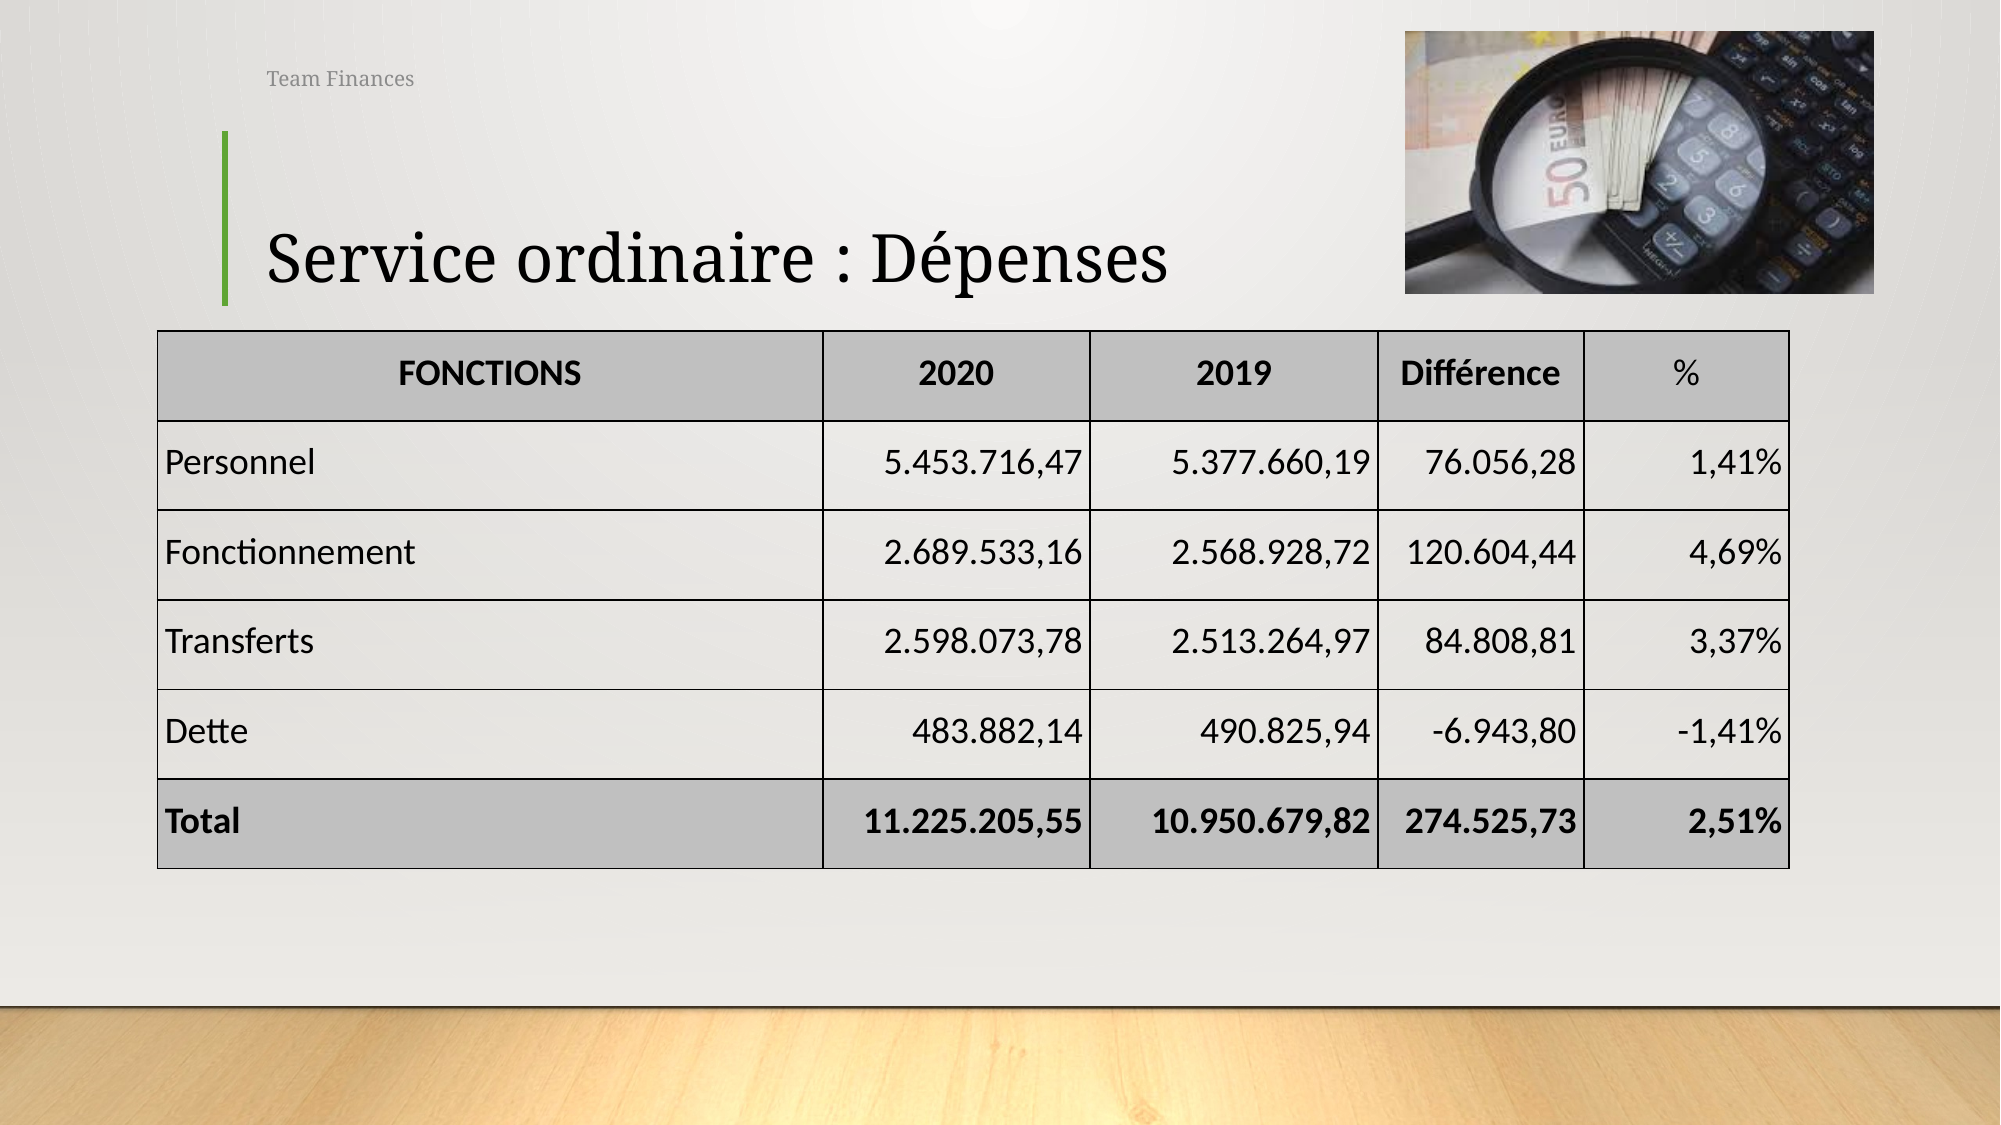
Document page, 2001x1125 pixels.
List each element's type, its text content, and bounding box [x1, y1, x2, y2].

table_cell -1,41% [1585, 690, 1788, 778]
table_cell 274.525,73 [1379, 780, 1583, 868]
table_header 2020 [824, 332, 1089, 420]
table_cell Dette [158, 690, 822, 778]
picture [1405, 30, 1874, 294]
table_cell 483.882,14 [824, 690, 1089, 778]
table_cell 84.808,81 [1379, 601, 1583, 689]
table_cell 10.950.679,82 [1091, 780, 1377, 868]
table_header FONCTIONS [158, 332, 822, 420]
table_cell 5.377.660,19 [1091, 422, 1377, 509]
table_cell 2.689.533,16 [824, 511, 1089, 599]
table_cell 11.225.205,55 [824, 780, 1089, 868]
table_cell Personnel [158, 422, 822, 509]
table_cell -6.943,80 [1379, 690, 1583, 778]
table_cell 3,37% [1585, 601, 1788, 689]
footer Team Finances [251, 54, 1213, 105]
table_cell 2.568.928,72 [1091, 511, 1377, 599]
table_cell 1,41% [1585, 422, 1788, 509]
table_cell 490.825,94 [1091, 690, 1377, 778]
table_header 2019 [1091, 332, 1377, 420]
table_header Différence [1379, 332, 1583, 420]
picture [0, 1006, 2000, 1125]
table_cell Fonctionnement [158, 511, 822, 599]
table_cell Transferts [158, 601, 822, 689]
table_cell 76.056,28 [1379, 422, 1583, 509]
table_cell 5.453.716,47 [824, 422, 1089, 509]
table_cell 2,51% [1585, 780, 1788, 868]
table_cell 120.604,44 [1379, 511, 1583, 599]
title Service ordinaire : Dépenses [251, 131, 1814, 305]
table_cell Total [158, 780, 822, 868]
table_cell 2.598.073,78 [824, 601, 1089, 689]
table_header % [1585, 332, 1788, 420]
table_cell 4,69% [1585, 511, 1788, 599]
table_cell 2.513.264,97 [1091, 601, 1377, 689]
